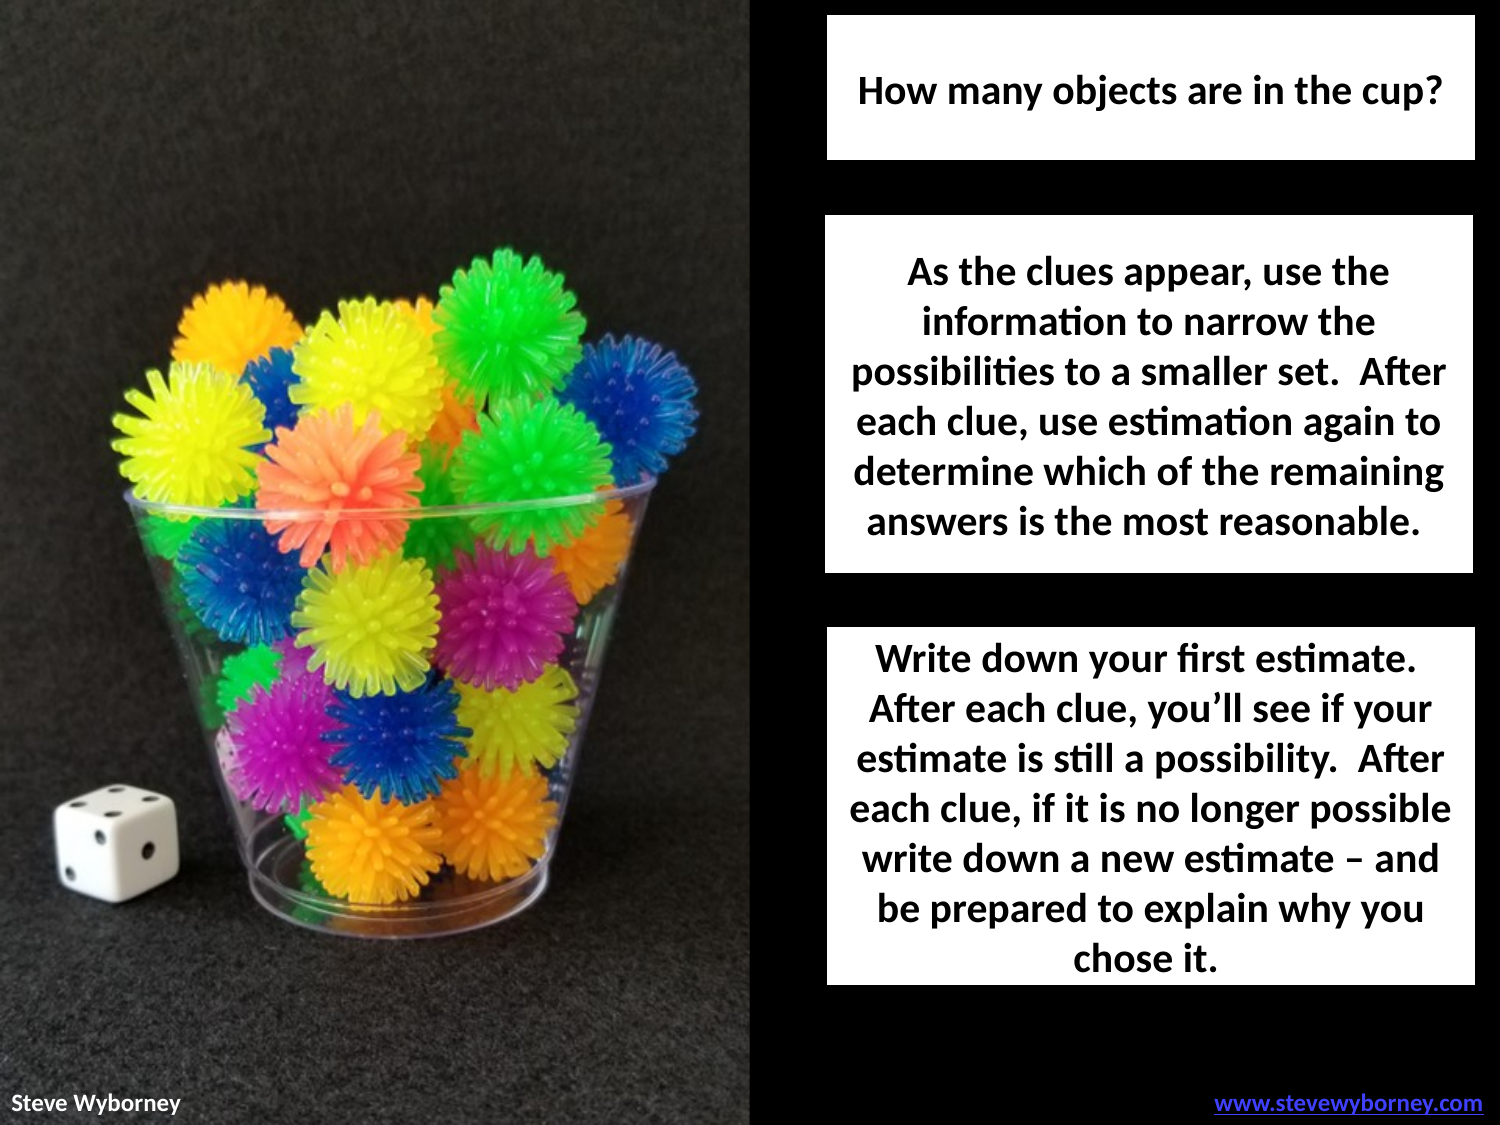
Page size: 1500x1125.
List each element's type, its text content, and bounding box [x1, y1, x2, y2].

text_box As the clues appear, use the information to narrow the possibilities to a smaller set. After each clue, use estimation again to determine which of the remaining answers is the most reasonable. [821, 210, 1477, 577]
picture [0, 0, 751, 1125]
text_box How many objects are in the cup? [823, 10, 1479, 164]
text_box www.stevewyborney.com [1199, 1079, 1499, 1125]
text_box Write down your first estimate. After each clue, you’ll see if your estimate is still a possibility. After each clue, if it is no longer possible write down a new estimate – and be prepared to explain why you chose it. [823, 623, 1479, 989]
